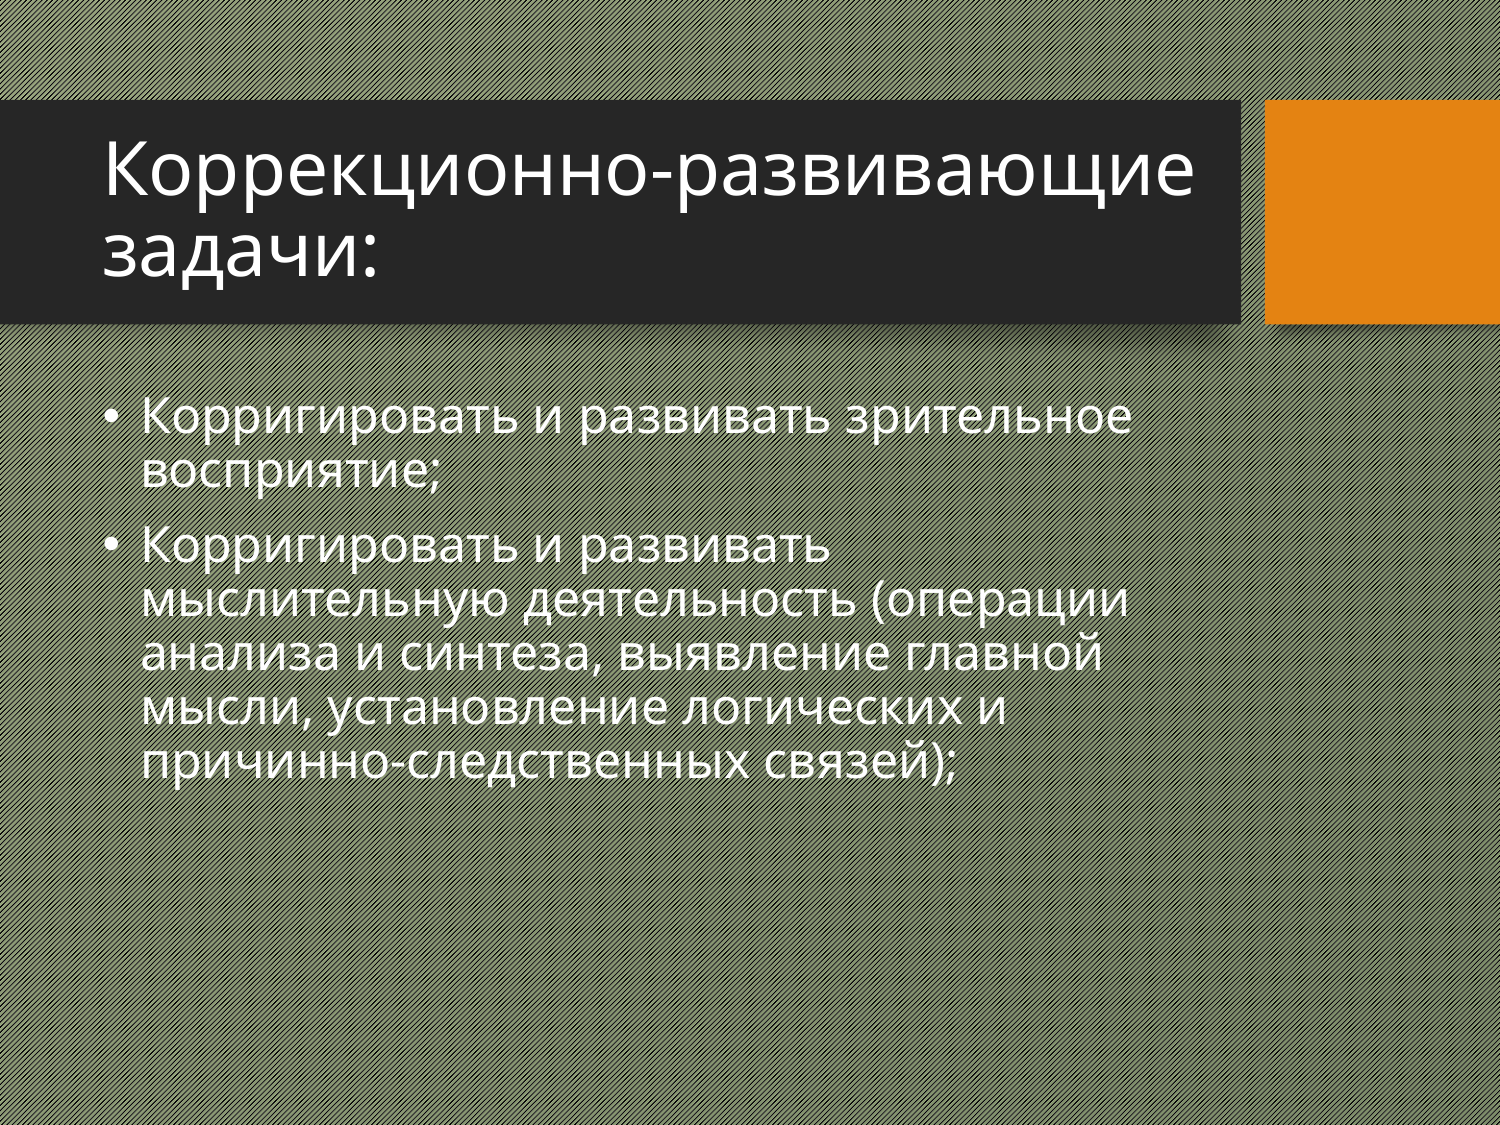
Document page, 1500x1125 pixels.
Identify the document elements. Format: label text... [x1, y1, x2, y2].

title Коррекционно-развивающие задачи: [86, 123, 1219, 301]
list Корригировать и развивать зрительное восприятие; Корригировать и развивать мыслительную деятельность (операции анализа и синтеза, выявление главной мысли, установление логических и причинно-следственных связей); [87, 383, 1218, 974]
picture [0, 0, 1500, 1125]
